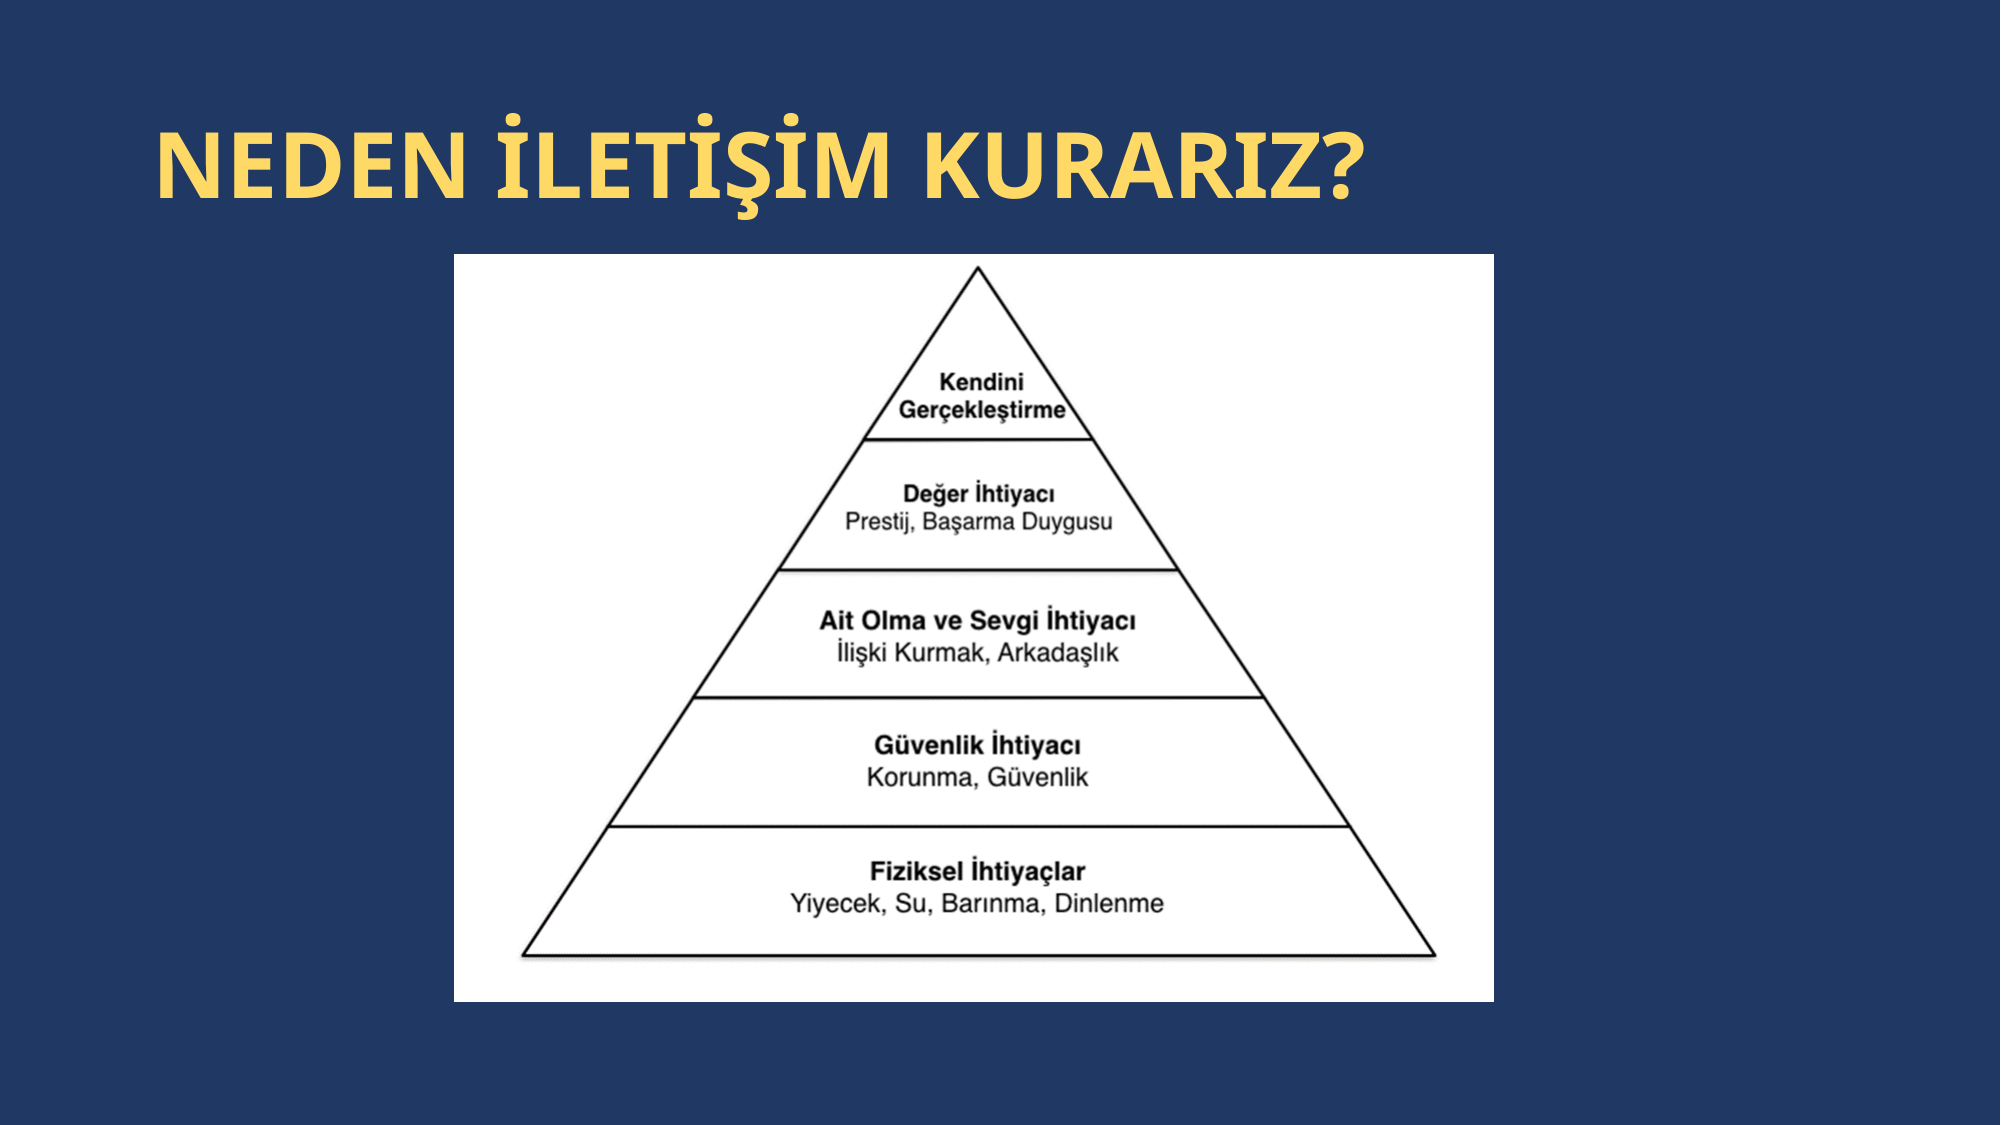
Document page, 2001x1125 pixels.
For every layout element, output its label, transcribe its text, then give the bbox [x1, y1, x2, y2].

picture [454, 254, 1494, 1002]
title NEDEN İLETİŞİM KURARIZ? [137, 59, 1863, 278]
